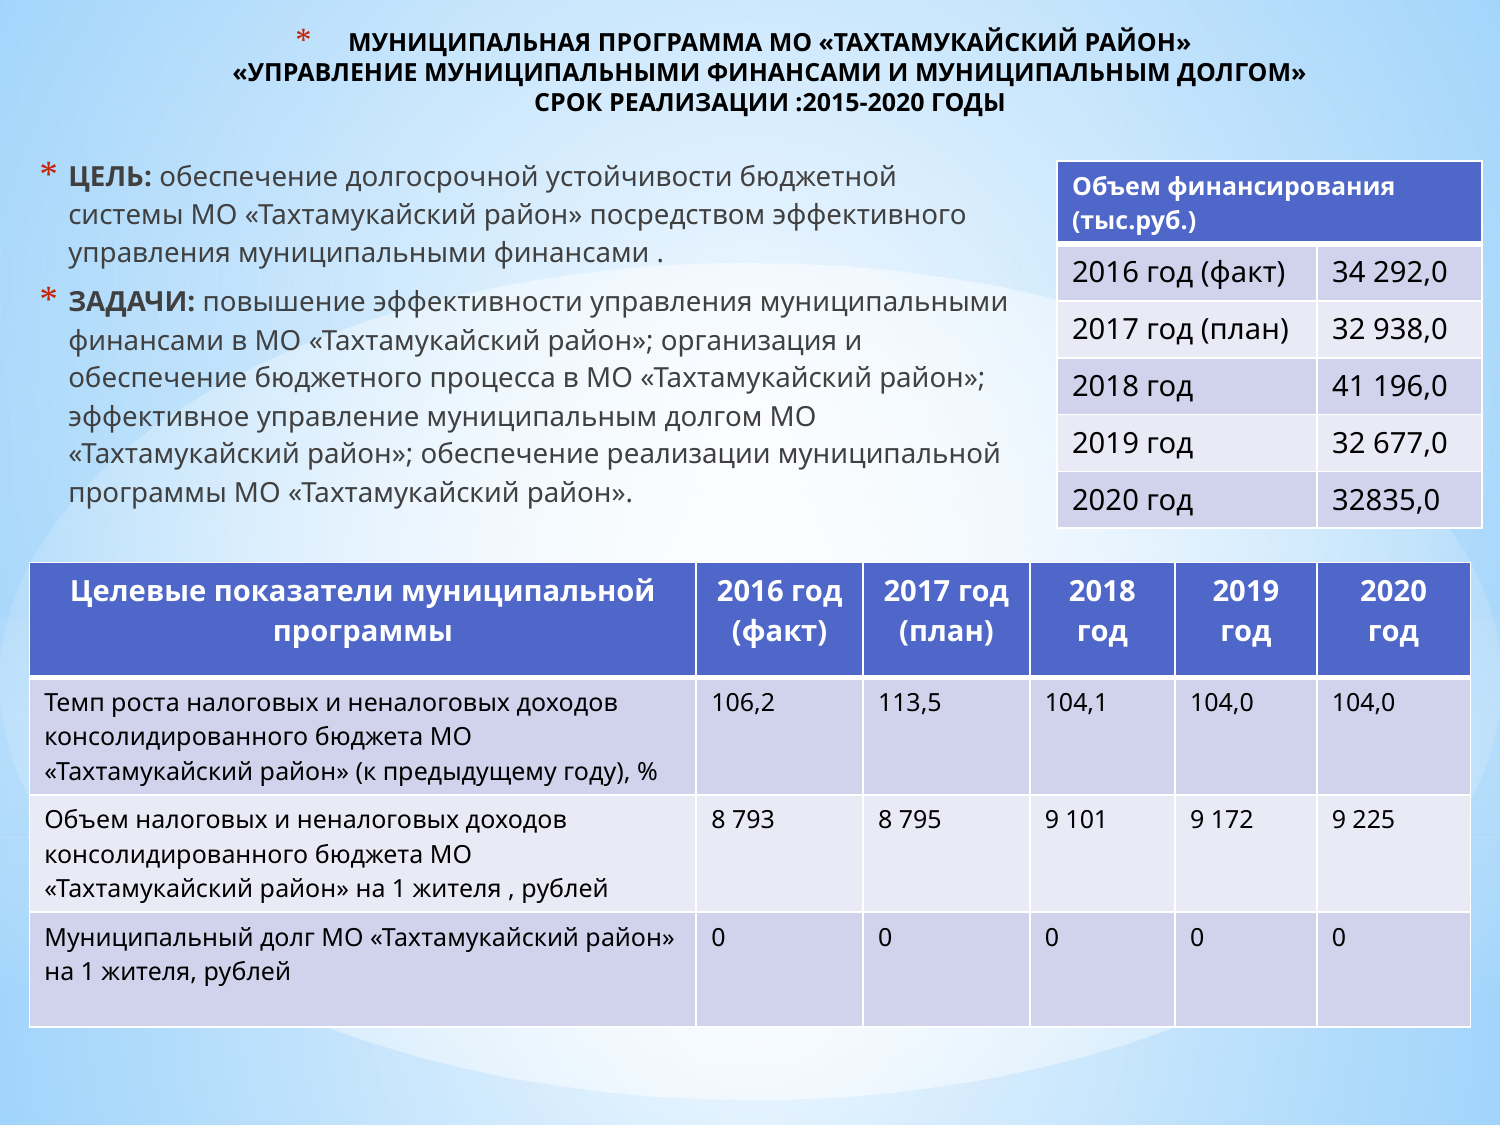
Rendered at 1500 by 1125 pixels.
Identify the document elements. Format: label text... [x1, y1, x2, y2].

table_cell Муниципальный долг МО «Тахтамукайский район» на 1 жителя, рублей [30, 913, 695, 1026]
table_cell 8 795 [864, 796, 1029, 911]
table_cell 106,2 [697, 680, 862, 794]
table_cell 104,0 [1318, 680, 1470, 794]
list ЦЕЛЬ: обеспечение долгосрочной устойчивости бюджетной системы МО «Тахтамукайский район» посредством эффективного управления муниципальными финансами . ЗАДАЧИ: повышение эффективности управления муниципальными финансами в МО «Тахтамукайский район»; организация и обеспечение бюджетного процесса в МО «Тахтамукайский район»; эффективное управление муниципальным долгом МО «Тахтамукайский район»; обеспечение реализации муниципальной программы МО «Тахтамукайский район». [17, 149, 1034, 528]
table_cell 0 [1031, 913, 1174, 1026]
table_header 2020 год [1318, 563, 1470, 675]
table_header Целевые показатели муниципальной программы [30, 563, 695, 675]
table_cell 0 [1176, 913, 1316, 1026]
table_cell 0 [697, 913, 862, 1026]
title МУНИЦИПАЛЬНАЯ ПРОГРАММА МО «ТАХТАМУКАЙСКИЙ РАЙОН» «УПРАВЛЕНИЕ МУНИЦИПАЛЬНЫМИ ФИНАНСАМИ И МУНИЦИПАЛЬНЫМ ДОЛГОМ» СРОК РЕАЛИЗАЦИИ :2015-2020 ГОДЫ [41, 19, 1447, 161]
table_cell 2019 год [1058, 415, 1316, 471]
table_header 2019 год [1176, 563, 1316, 675]
table_header 2018 год [1031, 563, 1174, 675]
table_cell 0 [1318, 913, 1470, 1026]
table_cell 9 101 [1031, 796, 1174, 911]
table_cell 32 938,0 [1318, 302, 1481, 357]
table_cell 8 793 [697, 796, 862, 911]
table_cell 2016 год (факт) [1058, 247, 1316, 300]
table_header 2016 год (факт) [697, 563, 862, 675]
table_cell 2017 год (план) [1058, 302, 1316, 357]
table_cell 41 196,0 [1318, 359, 1481, 414]
table_cell 9 225 [1318, 796, 1470, 911]
table_cell Темп роста налоговых и неналоговых доходов консолидированного бюджета МО «Тахтамукайский район» (к предыдущему году), % [30, 680, 695, 794]
table_cell 104,1 [1031, 680, 1174, 794]
table_header Объем финансирования (тыс.руб.) [1058, 162, 1481, 241]
table_header 2017 год (план) [864, 563, 1029, 675]
table_cell 2018 год [1058, 359, 1316, 414]
table_cell 104,0 [1176, 680, 1316, 794]
table_cell 113,5 [864, 680, 1029, 794]
table_cell 32 677,0 [1318, 415, 1481, 471]
table_cell 2020 год [1058, 472, 1316, 527]
table_cell 9 172 [1176, 796, 1316, 911]
table_cell 0 [864, 913, 1029, 1026]
table_cell 34 292,0 [1318, 247, 1481, 300]
table_cell Объем налоговых и неналоговых доходов консолидированного бюджета МО «Тахтамукайский район» на 1 жителя , рублей [30, 796, 695, 911]
table_cell 32835,0 [1318, 472, 1481, 527]
